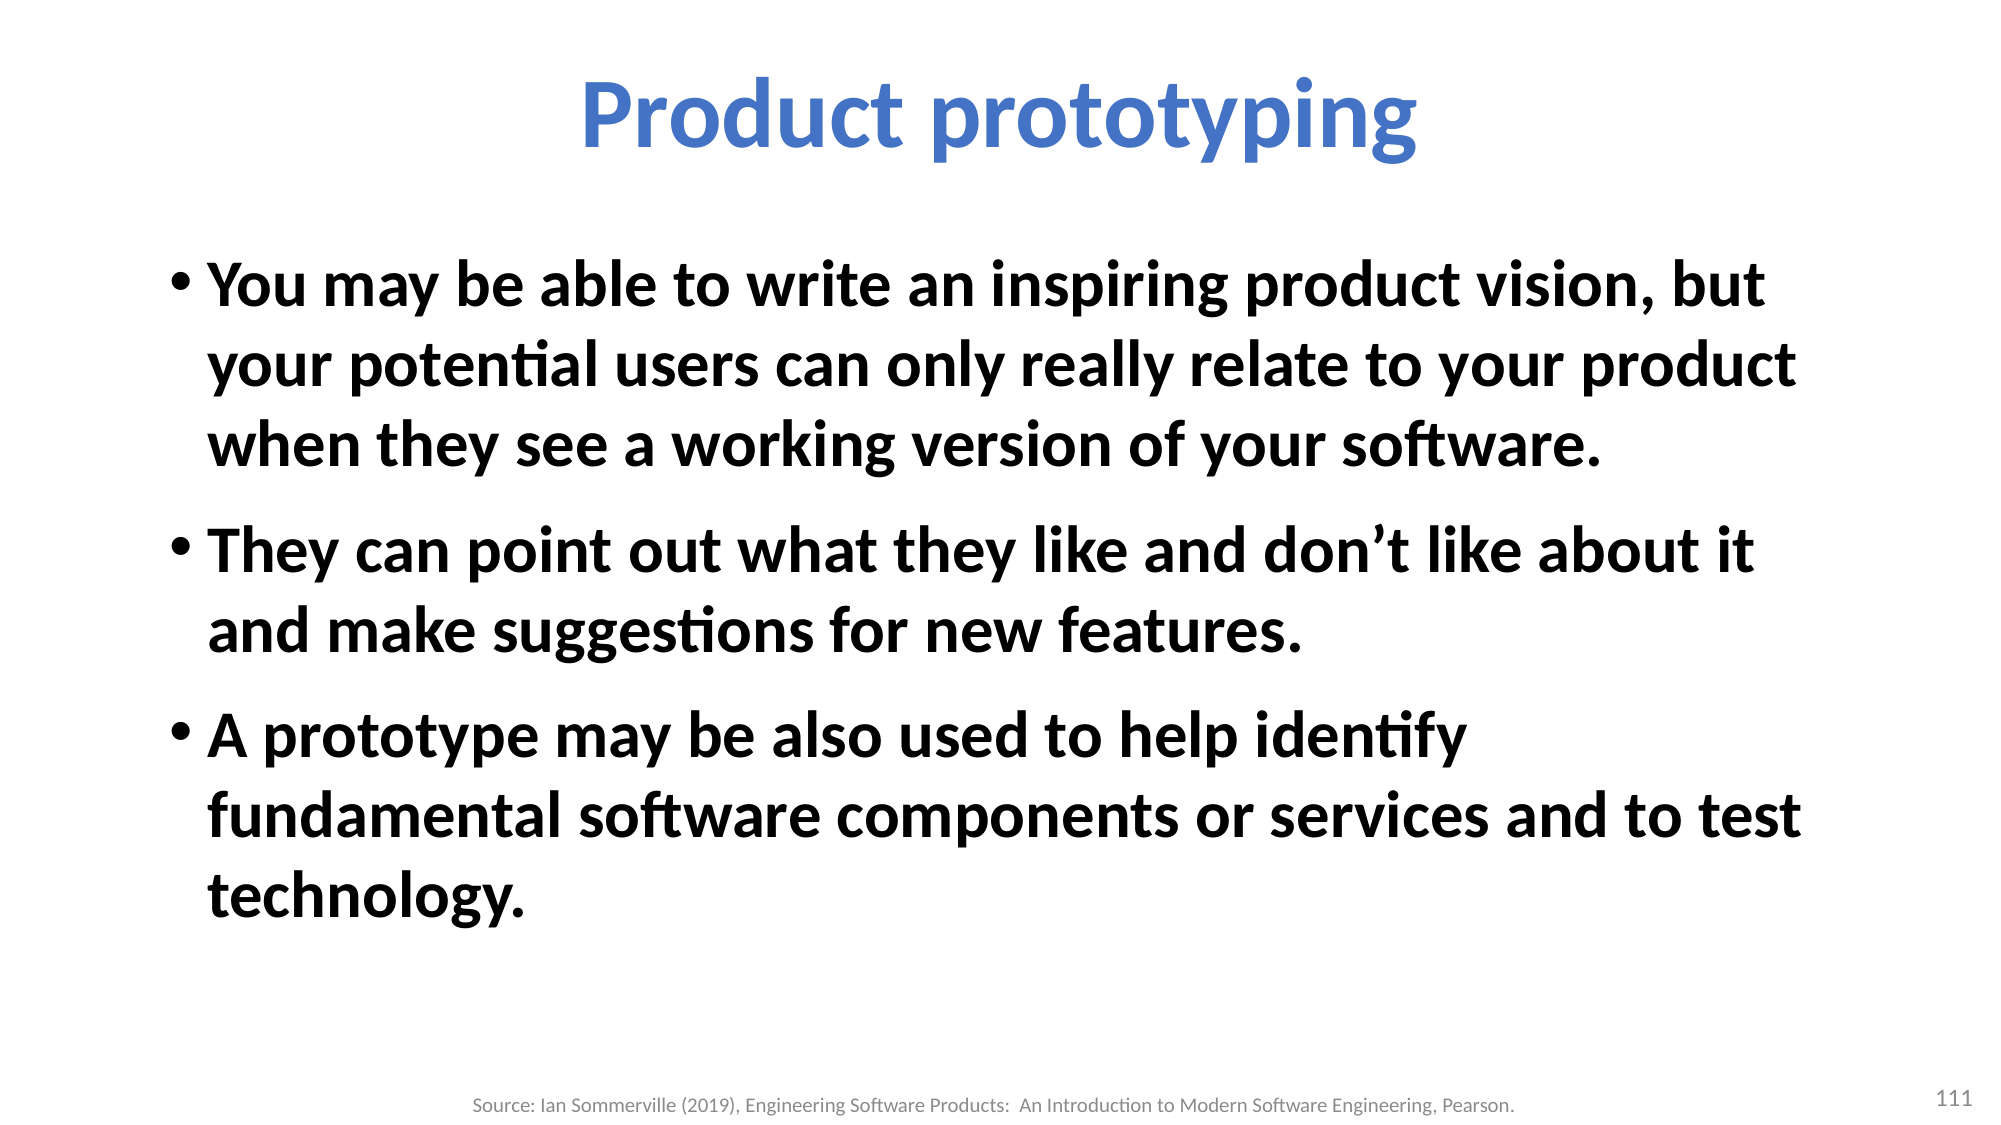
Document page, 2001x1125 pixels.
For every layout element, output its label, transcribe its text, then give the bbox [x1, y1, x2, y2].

list You may be able to write an inspiring product vision, but your potential users can only really relate to your product when they see a working version of your software. They can point out what they like and don’t like about it and make suggestions for new features. A prototype may be also used to help identify fundamental software components or services and to test technology. [154, 232, 1854, 1005]
slide_number 111 [1830, 1076, 1989, 1116]
footer Source: Ian Sommerville (2019), Engineering Software Products: An Introduction to Modern Software Engineering, Pearson. [350, 1082, 1638, 1125]
title Product prototyping [324, 30, 1675, 185]
